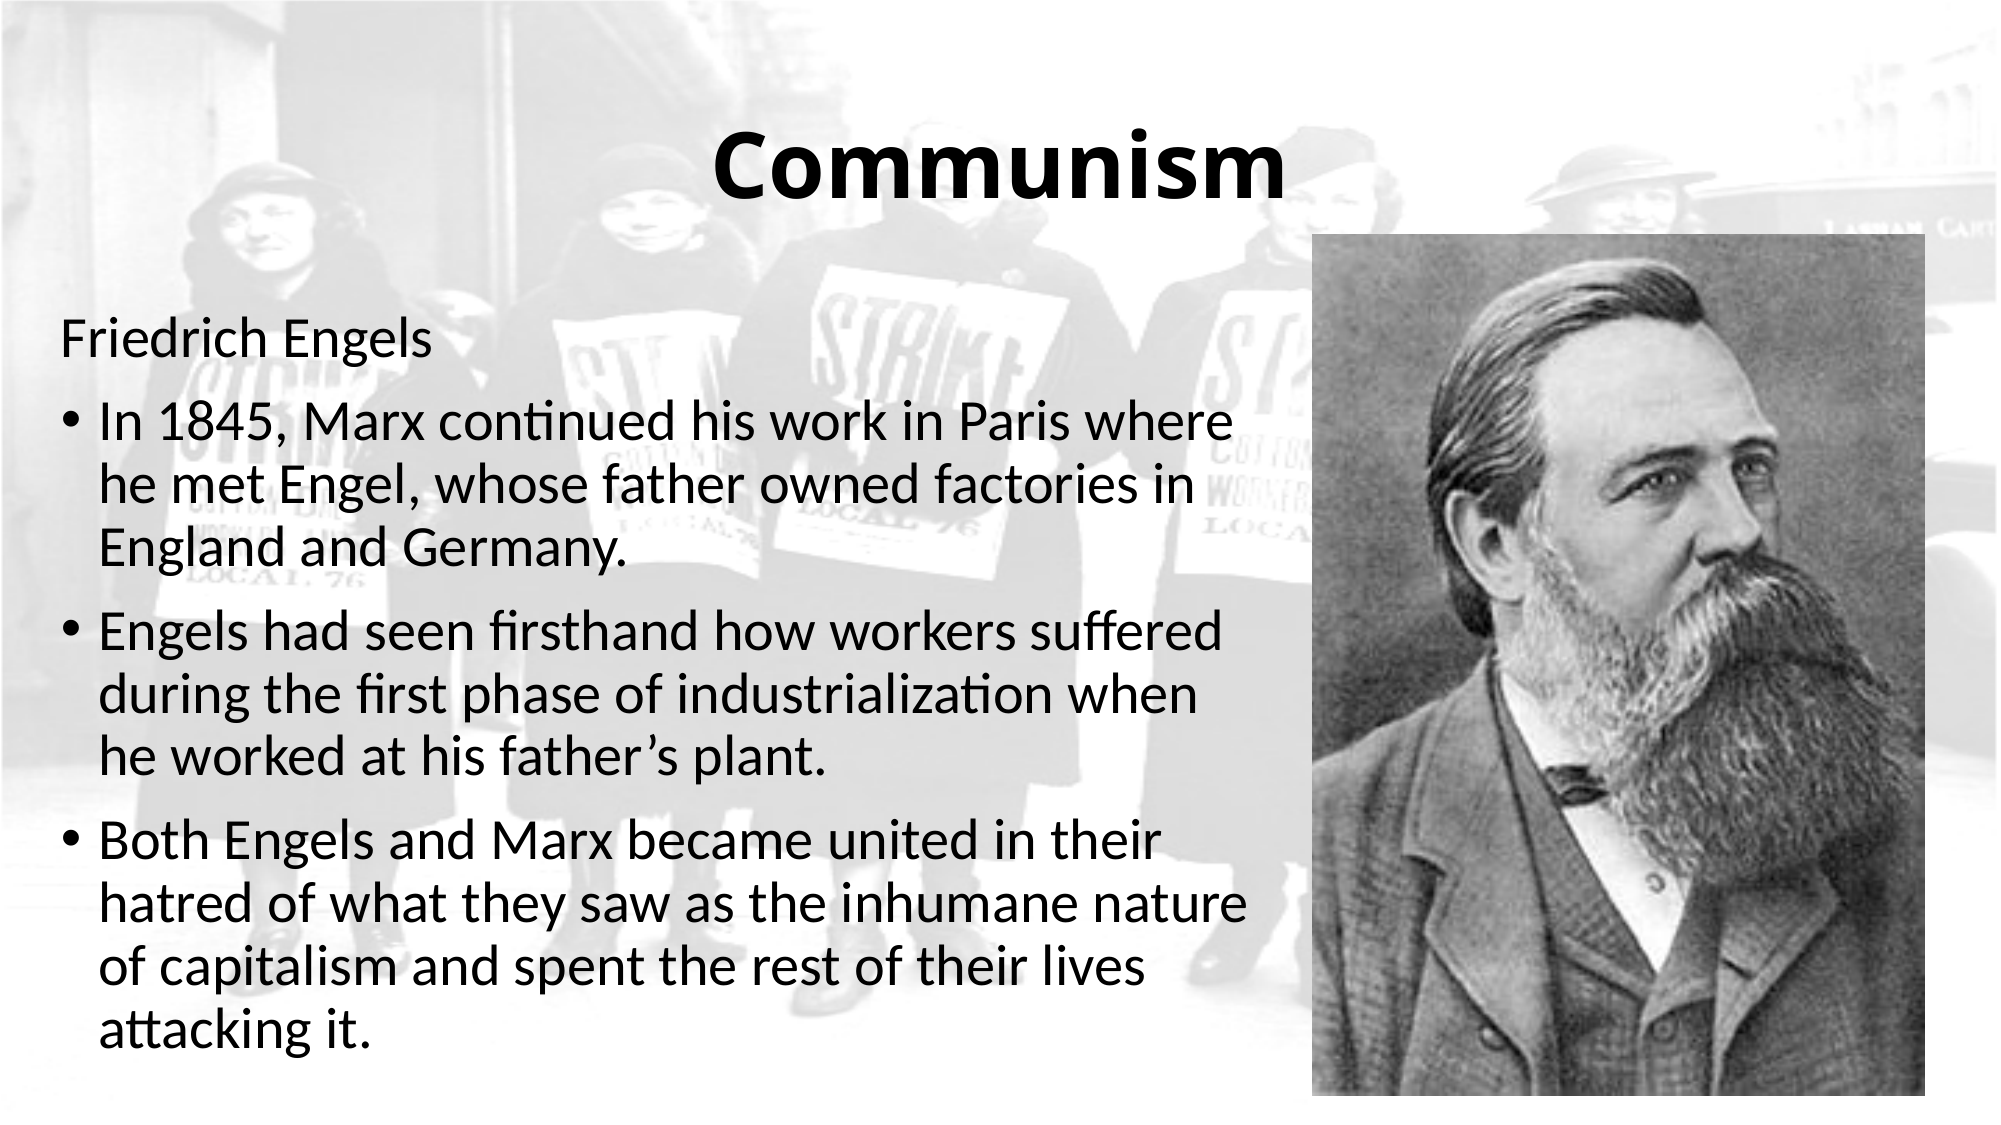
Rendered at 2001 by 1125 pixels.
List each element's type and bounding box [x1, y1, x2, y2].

list [1312, 235, 1925, 1096]
picture [0, 0, 2000, 1125]
